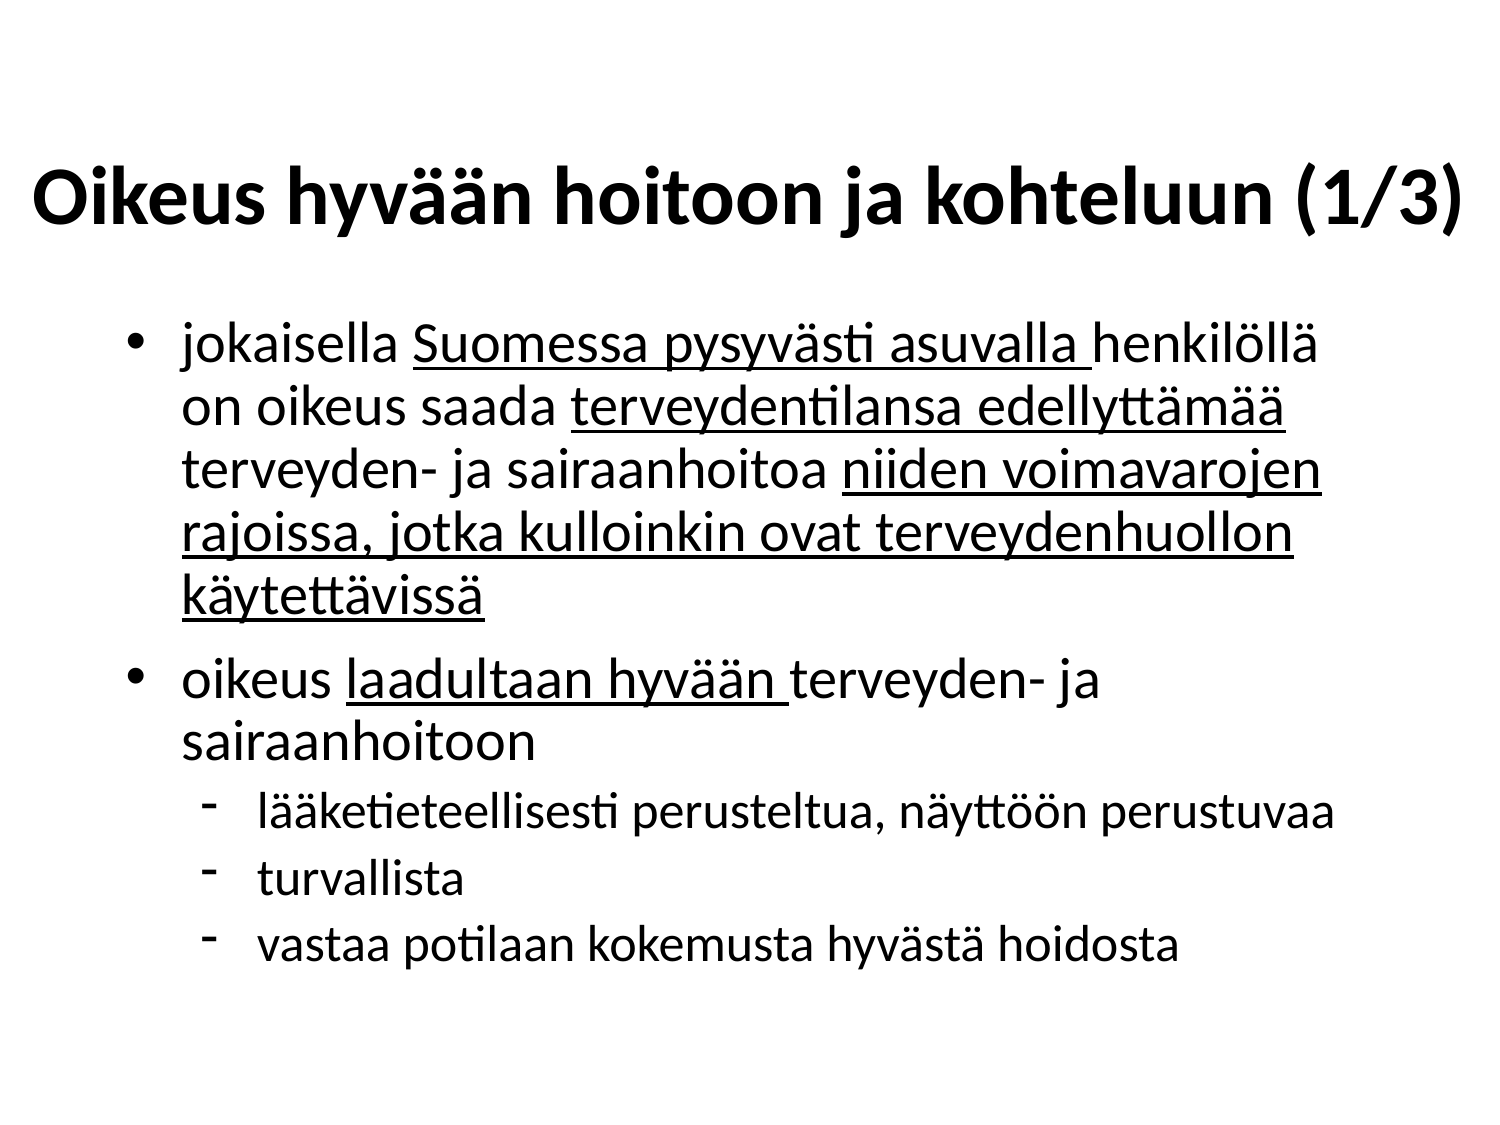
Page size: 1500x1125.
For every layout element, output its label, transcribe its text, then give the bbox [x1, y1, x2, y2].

title Oikeus hyvään hoitoon ja kohteluun (1/3) [0, 107, 1500, 250]
subtitle jokaisella Suomessa pysyvästi asuvalla henkilöllä on oikeus saada terveydentilansa edellyttämää terveyden- ja sairaanhoitoa niiden voimavarojen rajoissa, jotka kulloinkin ovat terveydenhuollon käytettävissä oikeus laadultaan hyvään terveyden- ja sairaanhoitoon lääketieteellisesti perusteltua, näyttöön perustuvaa turvallista vastaa potilaan kokemusta hyvästä hoidosta [110, 305, 1379, 1056]
